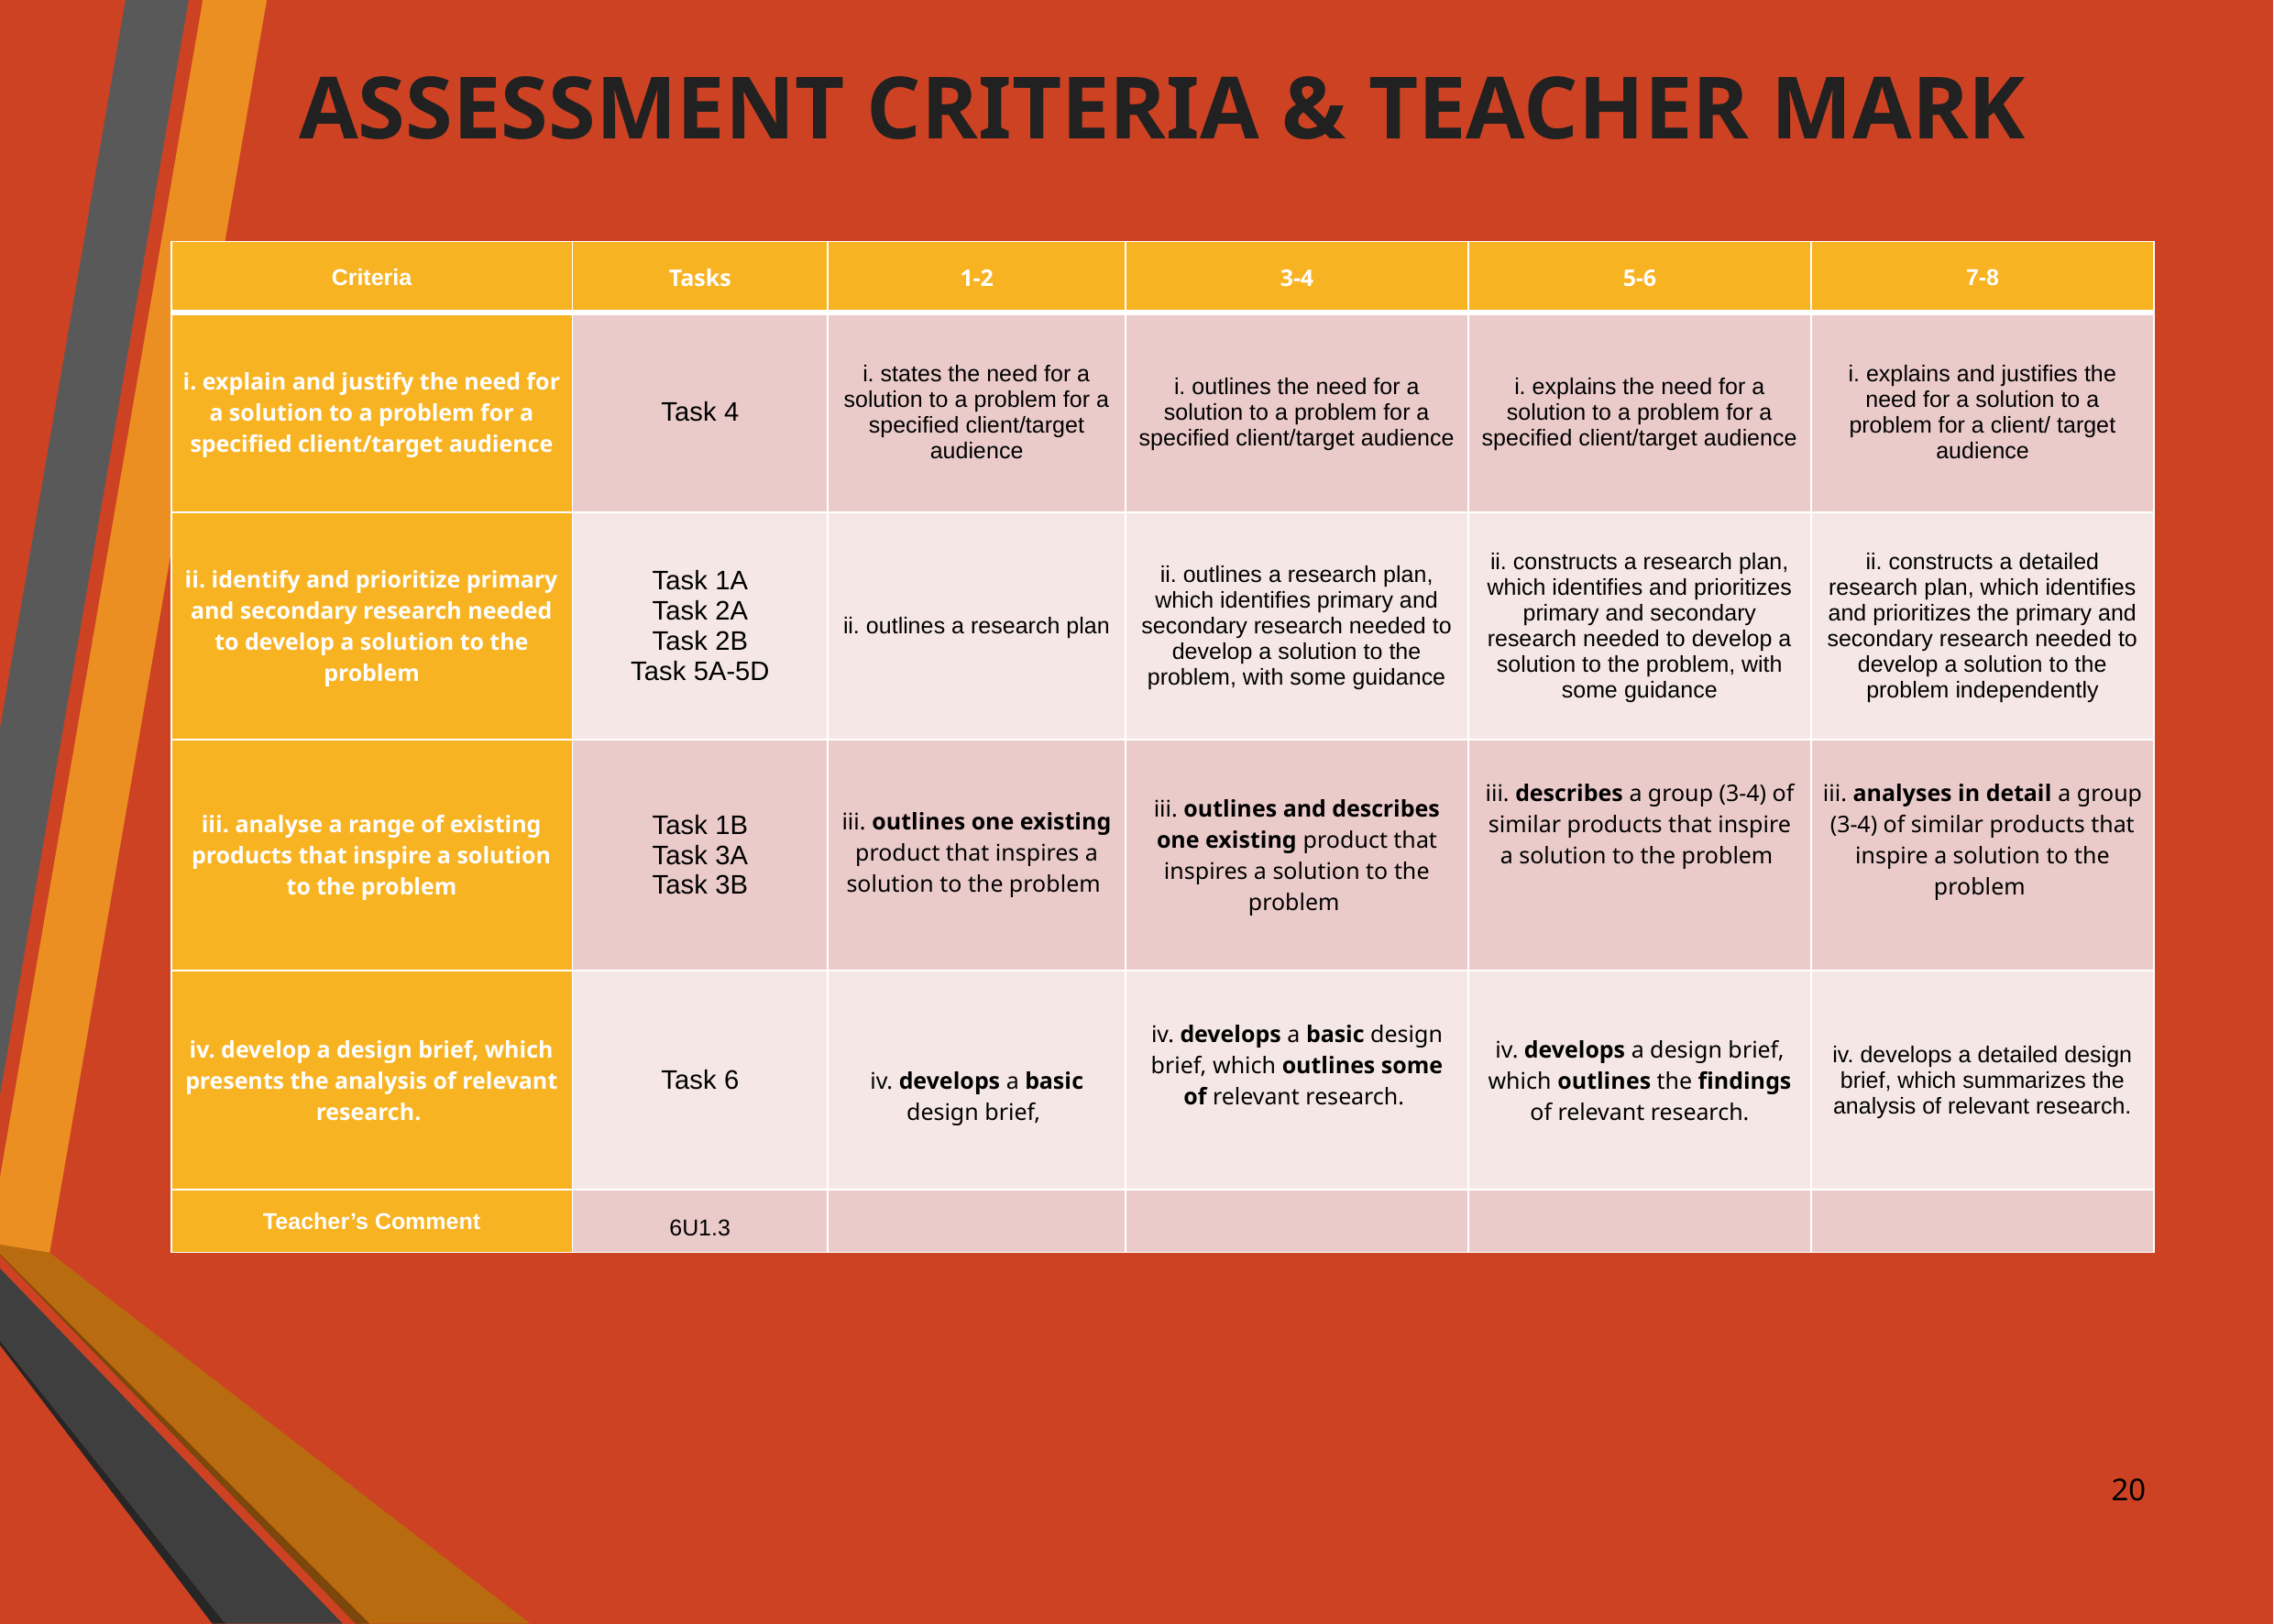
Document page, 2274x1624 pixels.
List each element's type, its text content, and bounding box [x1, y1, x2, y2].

table_cell i. states the need for a solution to a problem for a specified client/target audience [829, 315, 1125, 511]
table_cell Teacher’s Comment [172, 1191, 572, 1252]
table_cell [1126, 1191, 1467, 1252]
table_cell ii. constructs a detailed research plan, which identifies and prioritizes the primary and secondary research needed to develop a solution to the problem independently [1812, 513, 2153, 739]
table_cell iv. develops a basic design brief, [829, 971, 1125, 1189]
table_cell i. explains the need for a solution to a problem for a specified client/target audience [1469, 315, 1810, 511]
table_cell iii. analyses in detail a group (3-4) of similar products that inspire a solution to the problem [1812, 741, 2153, 970]
table_header 5-6 [1469, 242, 1810, 310]
table_cell iv. develops a detailed design brief, which summarizes the analysis of relevant research. [1812, 971, 2153, 1189]
table_cell iv. develop a design brief, which presents the analysis of relevant research. [172, 971, 572, 1189]
table_cell i. outlines the need for a solution to a problem for a specified client/target audience [1126, 315, 1467, 511]
table_cell ii. identify and prioritize primary and secondary research needed to develop a solution to the problem [172, 513, 572, 739]
table_cell ii. outlines a research plan [829, 513, 1125, 739]
table_cell Task 1A Task 2A Task 2B Task 5A-5D [573, 513, 827, 739]
table_cell i. explains and justifies the need for a solution to a problem for a client/ target audience [1812, 315, 2153, 511]
table_cell iii. analyse a range of existing products that inspire a solution to the problem [172, 741, 572, 970]
table_cell Task 6 [573, 971, 827, 1189]
table_cell ii. constructs a research plan, which identifies and prioritizes primary and secondary research needed to develop a solution to the problem, with some guidance [1469, 513, 1810, 739]
table_cell i. explain and justify the need for a solution to a problem for a specified client/target audience [172, 315, 572, 511]
table_cell iv. develops a design brief, which outlines the findings of relevant research. [1469, 971, 1810, 1189]
table_header Criteria [172, 242, 572, 310]
table_cell ii. outlines a research plan, which identifies primary and secondary research needed to develop a solution to the problem, with some guidance [1126, 513, 1467, 739]
table_cell Task 4 [573, 315, 827, 511]
table_header Tasks [573, 242, 827, 310]
table_cell [1469, 1191, 1810, 1252]
table_cell 6U1.3 [573, 1191, 827, 1252]
text_box ASSESSMENT CRITERIA & TEACHER MARK [258, 54, 2067, 232]
table_cell [829, 1191, 1125, 1252]
table_cell iii. outlines one existing product that inspires a solution to the problem [829, 741, 1125, 970]
table_cell [1812, 1191, 2153, 1252]
table_cell iii. describes a group (3-4) of similar products that inspire a solution to the problem [1469, 741, 1810, 970]
table_cell iv. develops a basic design brief, which outlines some of relevant research. [1126, 971, 1467, 1189]
table_cell Task 1B Task 3A Task 3B [573, 741, 827, 970]
slide_number ‹#› [2057, 1447, 2160, 1535]
table_header 7-8 [1812, 242, 2153, 310]
table_header 1-2 [829, 242, 1125, 310]
table_header 3-4 [1126, 242, 1467, 310]
table_cell iii. outlines and describes one existing product that inspires a solution to the problem [1126, 741, 1467, 970]
